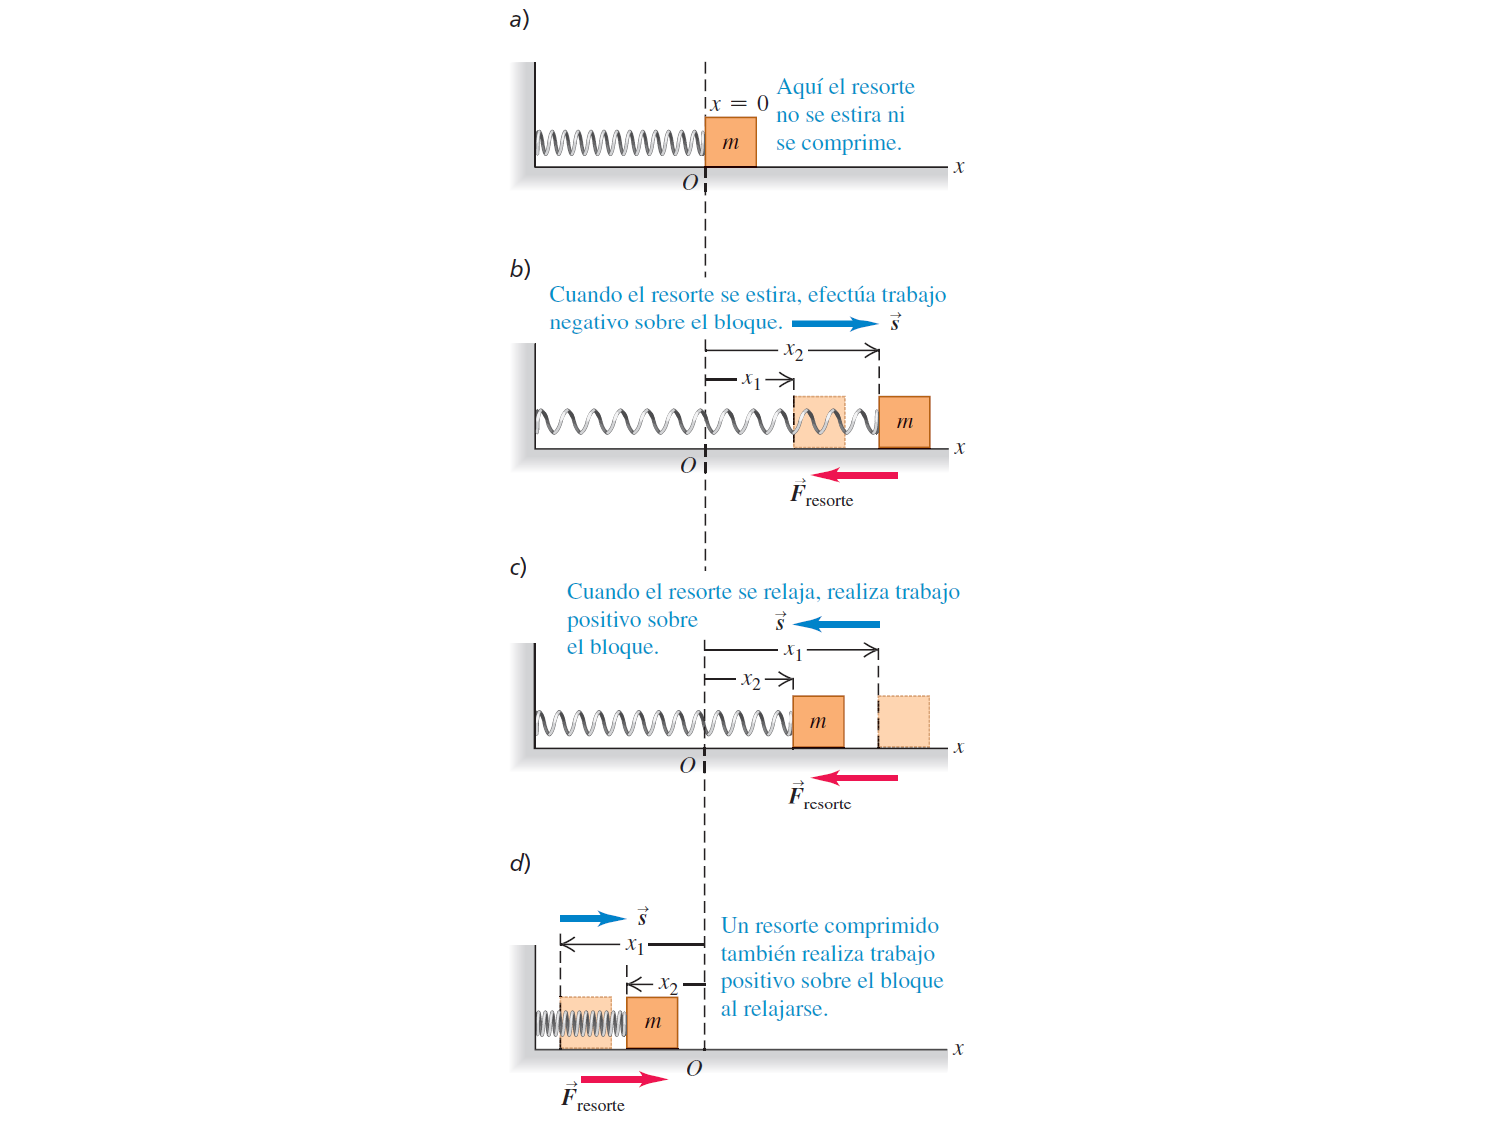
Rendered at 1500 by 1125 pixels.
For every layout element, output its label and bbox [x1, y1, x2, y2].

picture [497, 0, 1003, 1125]
